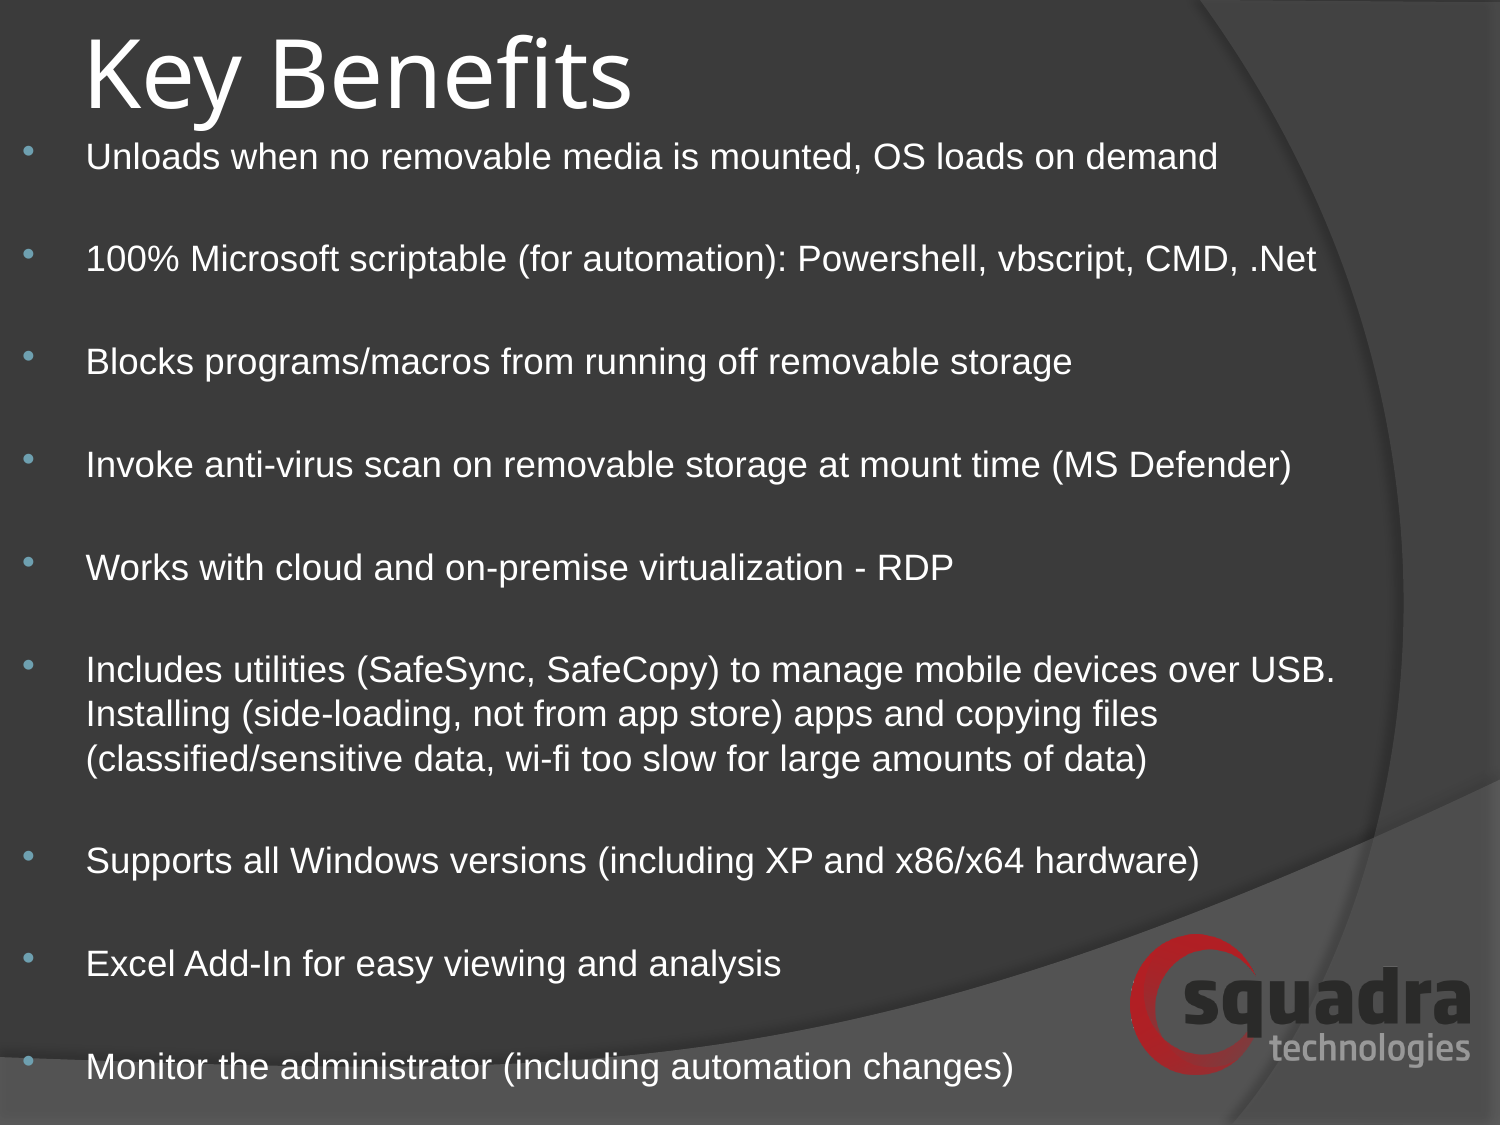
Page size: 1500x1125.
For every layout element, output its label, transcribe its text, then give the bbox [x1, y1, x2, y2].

title Key Benefits [75, 3, 1263, 125]
picture [1130, 934, 1470, 1076]
list Unloads when no removable media is mounted, OS loads on demand 100% Microsoft scriptable (for automation): Powershell, vbscript, CMD, .Net Blocks programs/macros from running off removable storage Invoke anti-virus scan on removable storage at mount time (MS Defender) Works with cloud and on-premise virtualization - RDP Includes utilities (SafeSync, SafeCopy) to manage mobile devices over USB. Installing (side-loading, not from app store) apps and copying files (classified/sensitive data, wi-fi too slow for large amounts of data) Supports all Windows versions (including XP and x86/x64 hardware) Excel Add-In for easy viewing and analysis Monitor the administrator (including automation changes) [3, 125, 1429, 1100]
